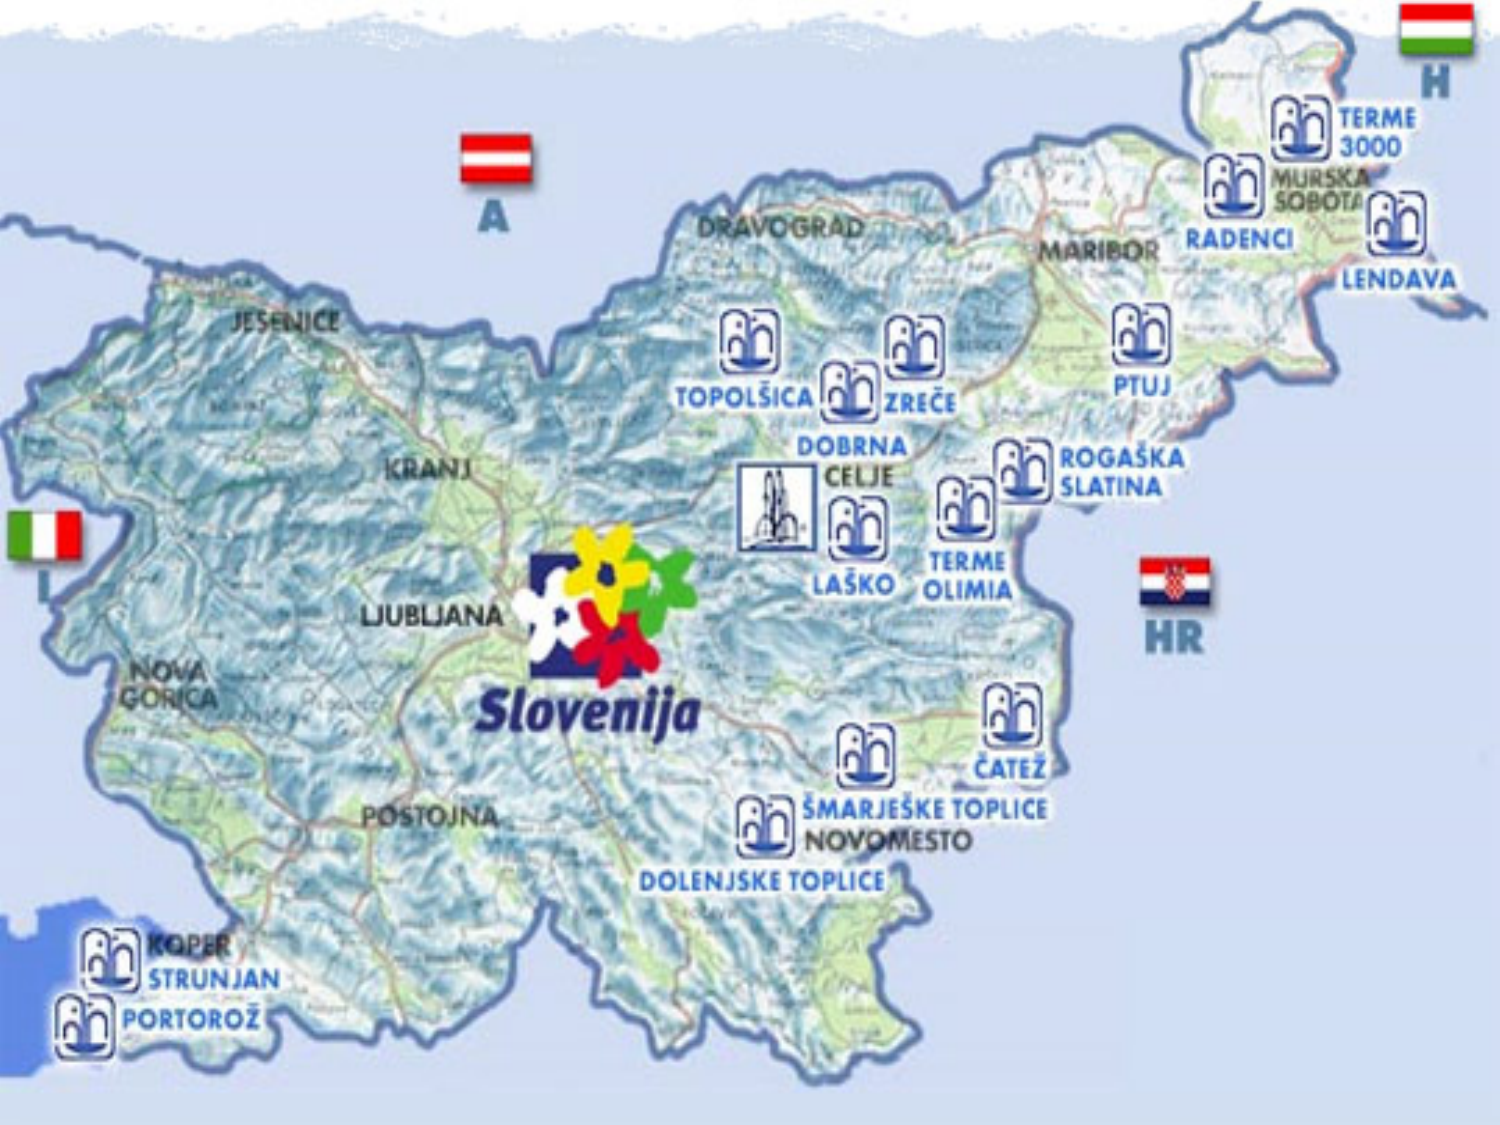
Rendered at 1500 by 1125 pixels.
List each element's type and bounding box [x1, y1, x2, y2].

list [0, 0, 1500, 1125]
